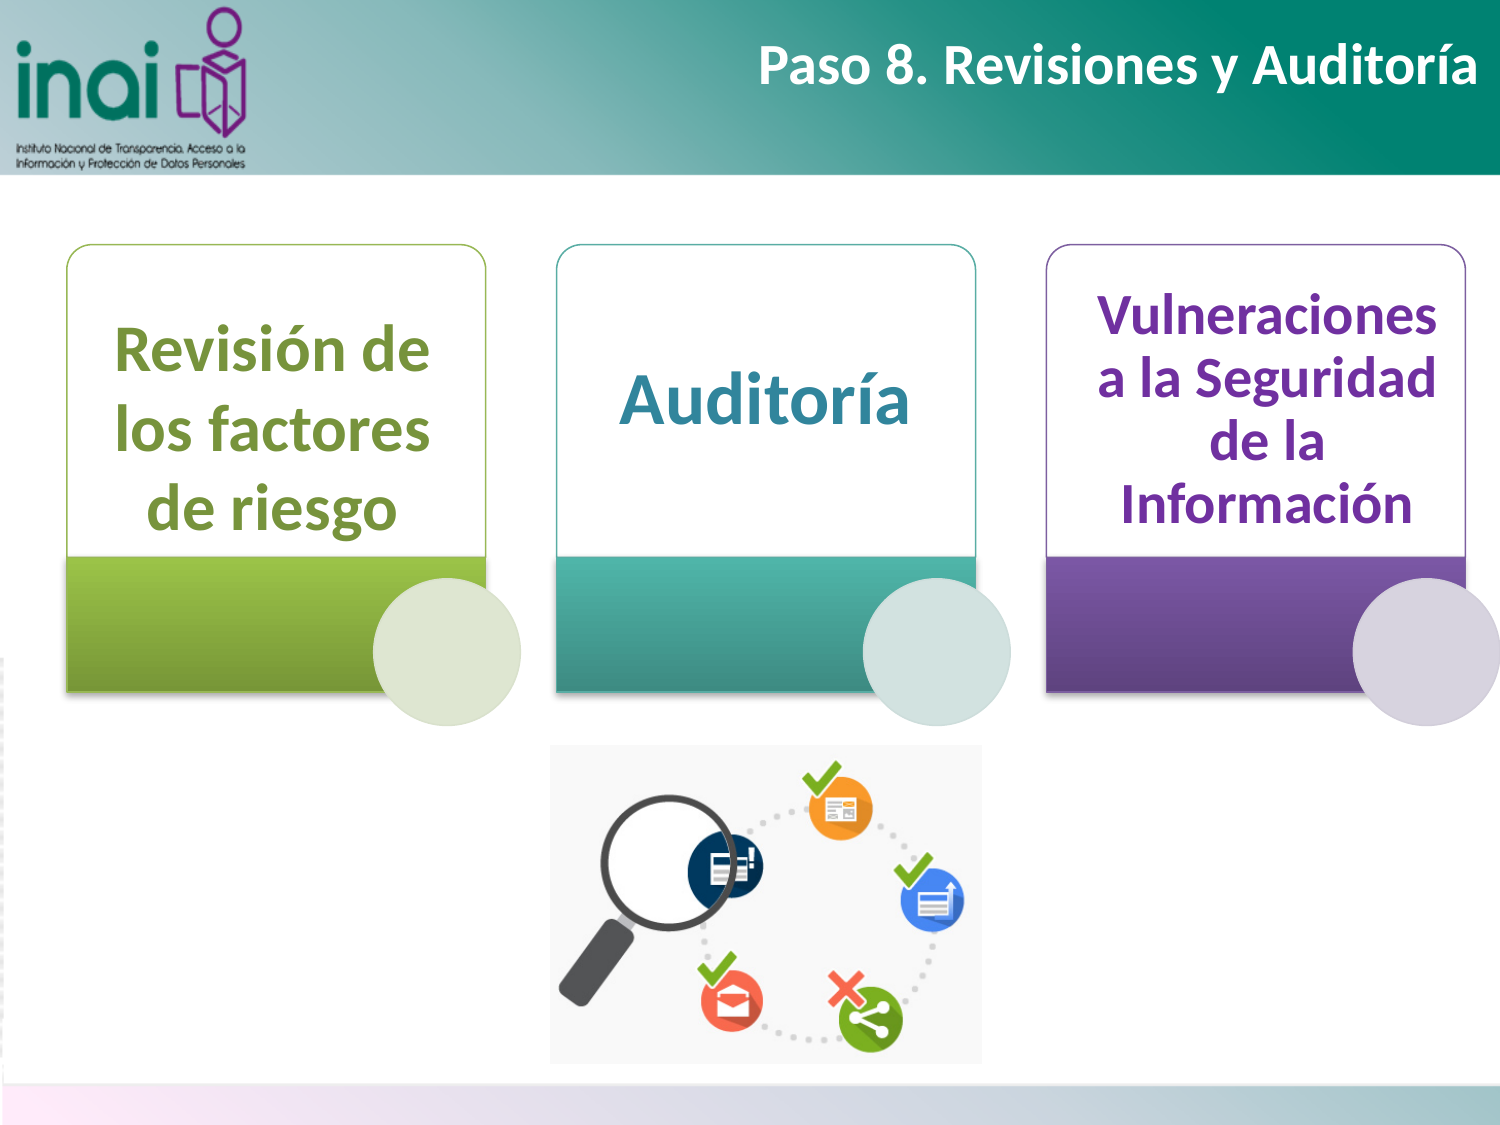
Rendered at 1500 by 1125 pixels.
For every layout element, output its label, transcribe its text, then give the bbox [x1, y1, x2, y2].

text_box Paso 8. Revisiones y Auditoría [144, 19, 1495, 207]
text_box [66, 244, 1500, 726]
picture [0, 0, 1500, 1125]
